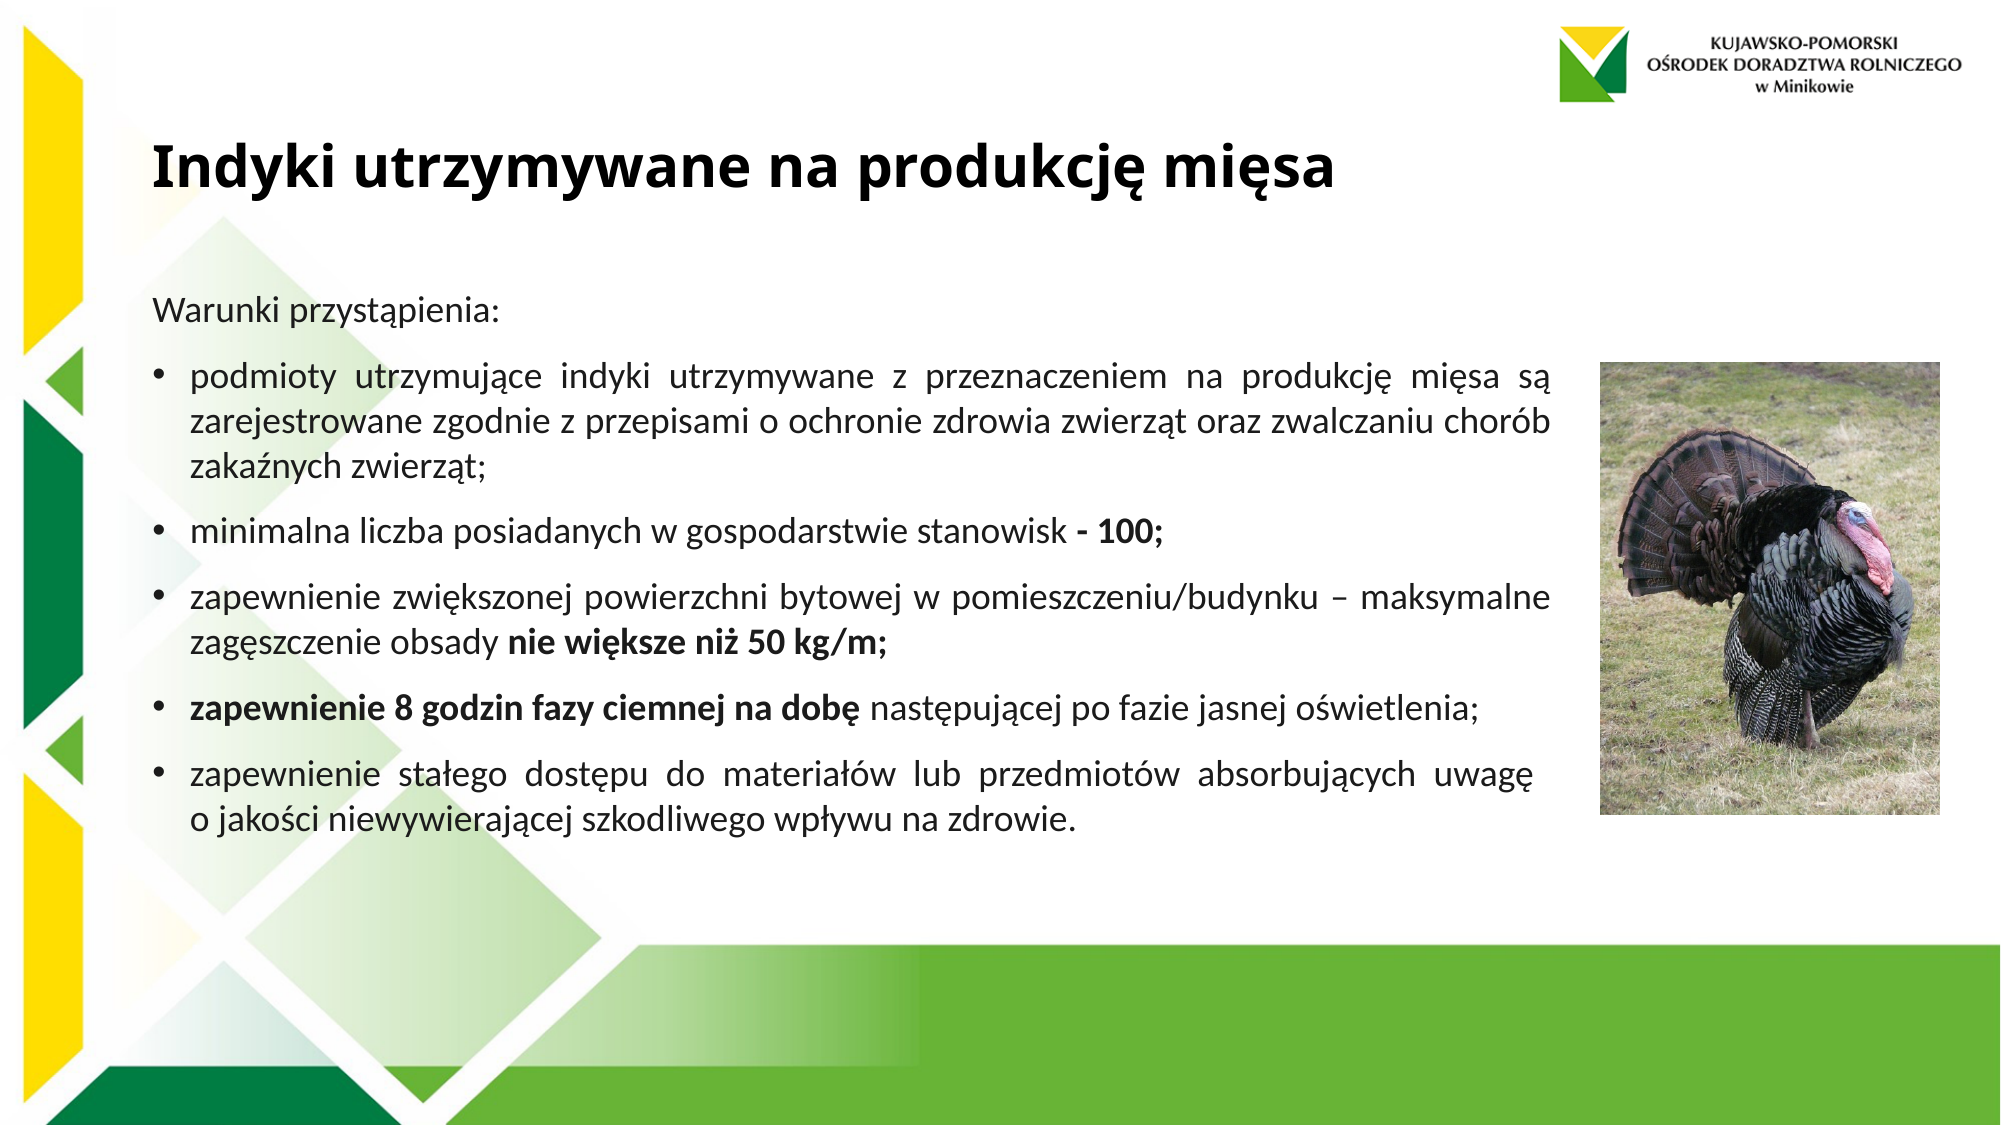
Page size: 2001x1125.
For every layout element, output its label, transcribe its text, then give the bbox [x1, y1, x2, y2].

list Warunki przystąpienia: podmioty utrzymujące indyki utrzymywane z przeznaczeniem na produkcję mięsa są zarejestrowane zgodnie z przepisami o ochronie zdrowia zwierząt oraz zwalczaniu chorób zakaźnych zwierząt; minimalna liczba posiadanych w gospodarstwie stanowisk - 100; zapewnienie zwiększonej powierzchni bytowej w pomieszczeniu/budynku – maksymalne zagęszczenie obsady nie większe niż 50 kg/m; zapewnienie 8 godzin fazy ciemnej na dobę następującej po fazie jasnej oświetlenia; zapewnienie stałego dostępu do materiałów lub przedmiotów absorbujących uwagę o jakości niewywierającej szkodliwego wpływu na zdrowie. [137, 277, 1568, 992]
picture [0, 0, 2001, 1125]
title Indyki utrzymywane na produkcję mięsa [137, 59, 1863, 278]
